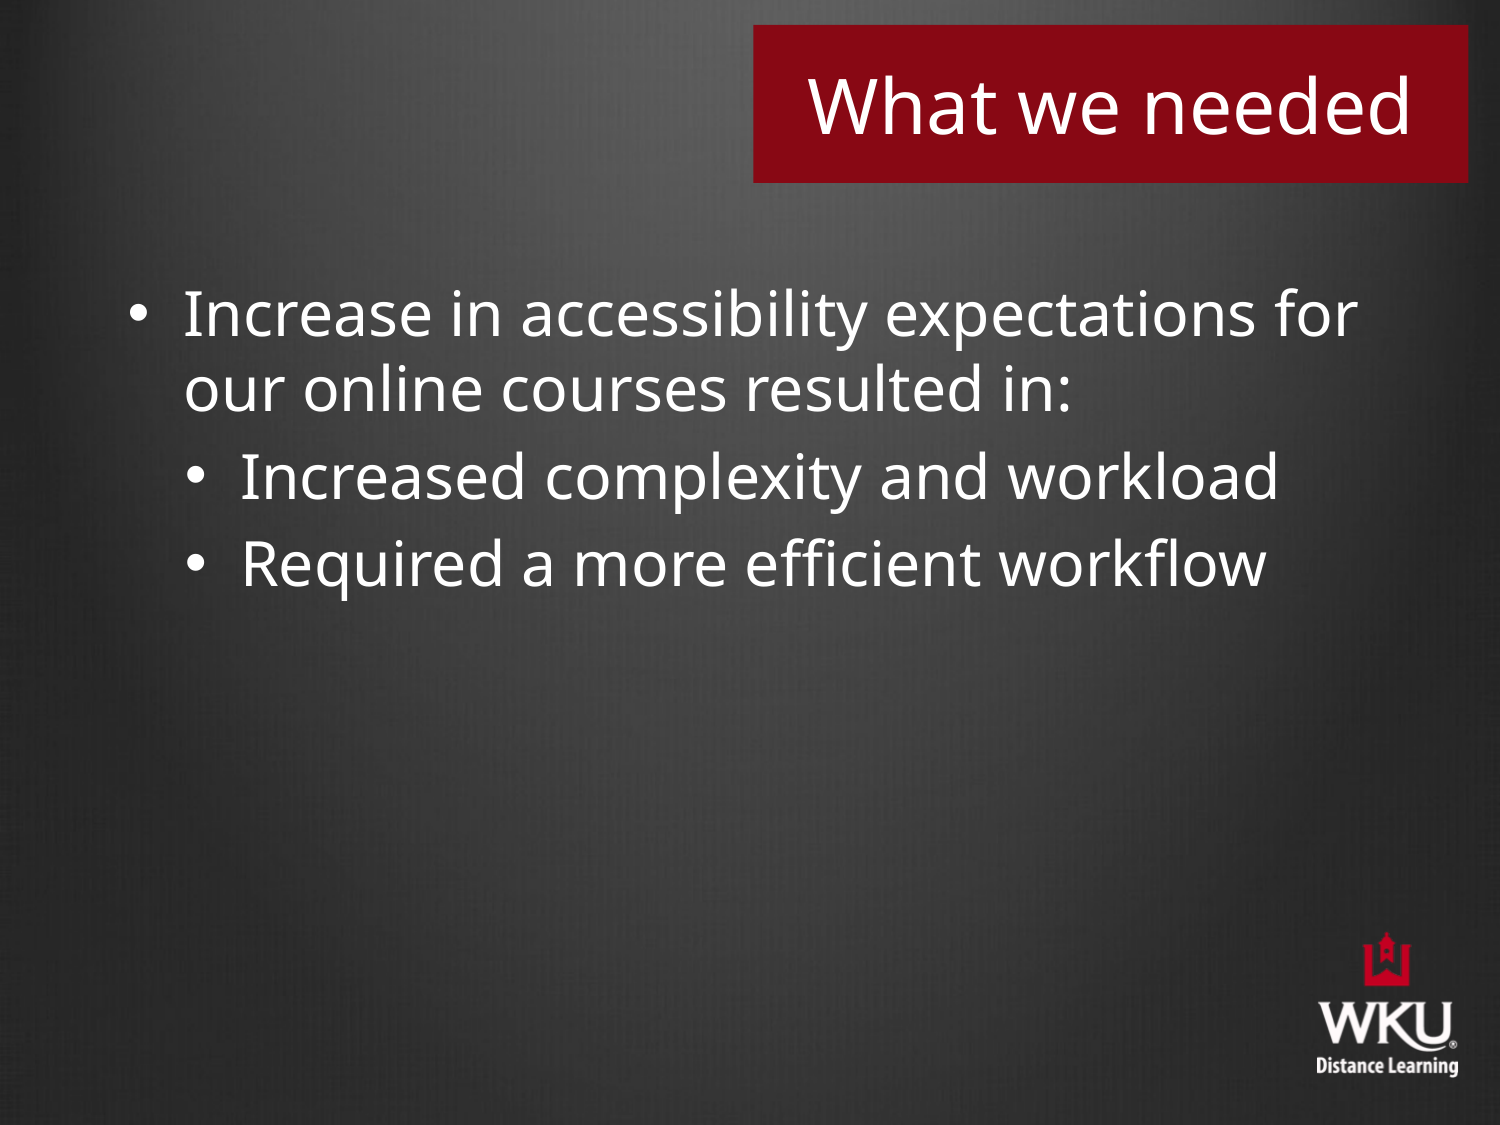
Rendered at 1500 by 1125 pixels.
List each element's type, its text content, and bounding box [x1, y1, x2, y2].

list Increase in accessibility expectations for our online courses resulted in: Increased complexity and workload Required a more efficient workflow [112, 266, 1388, 889]
title What we needed [753, 24, 1469, 183]
picture [1316, 931, 1459, 1078]
